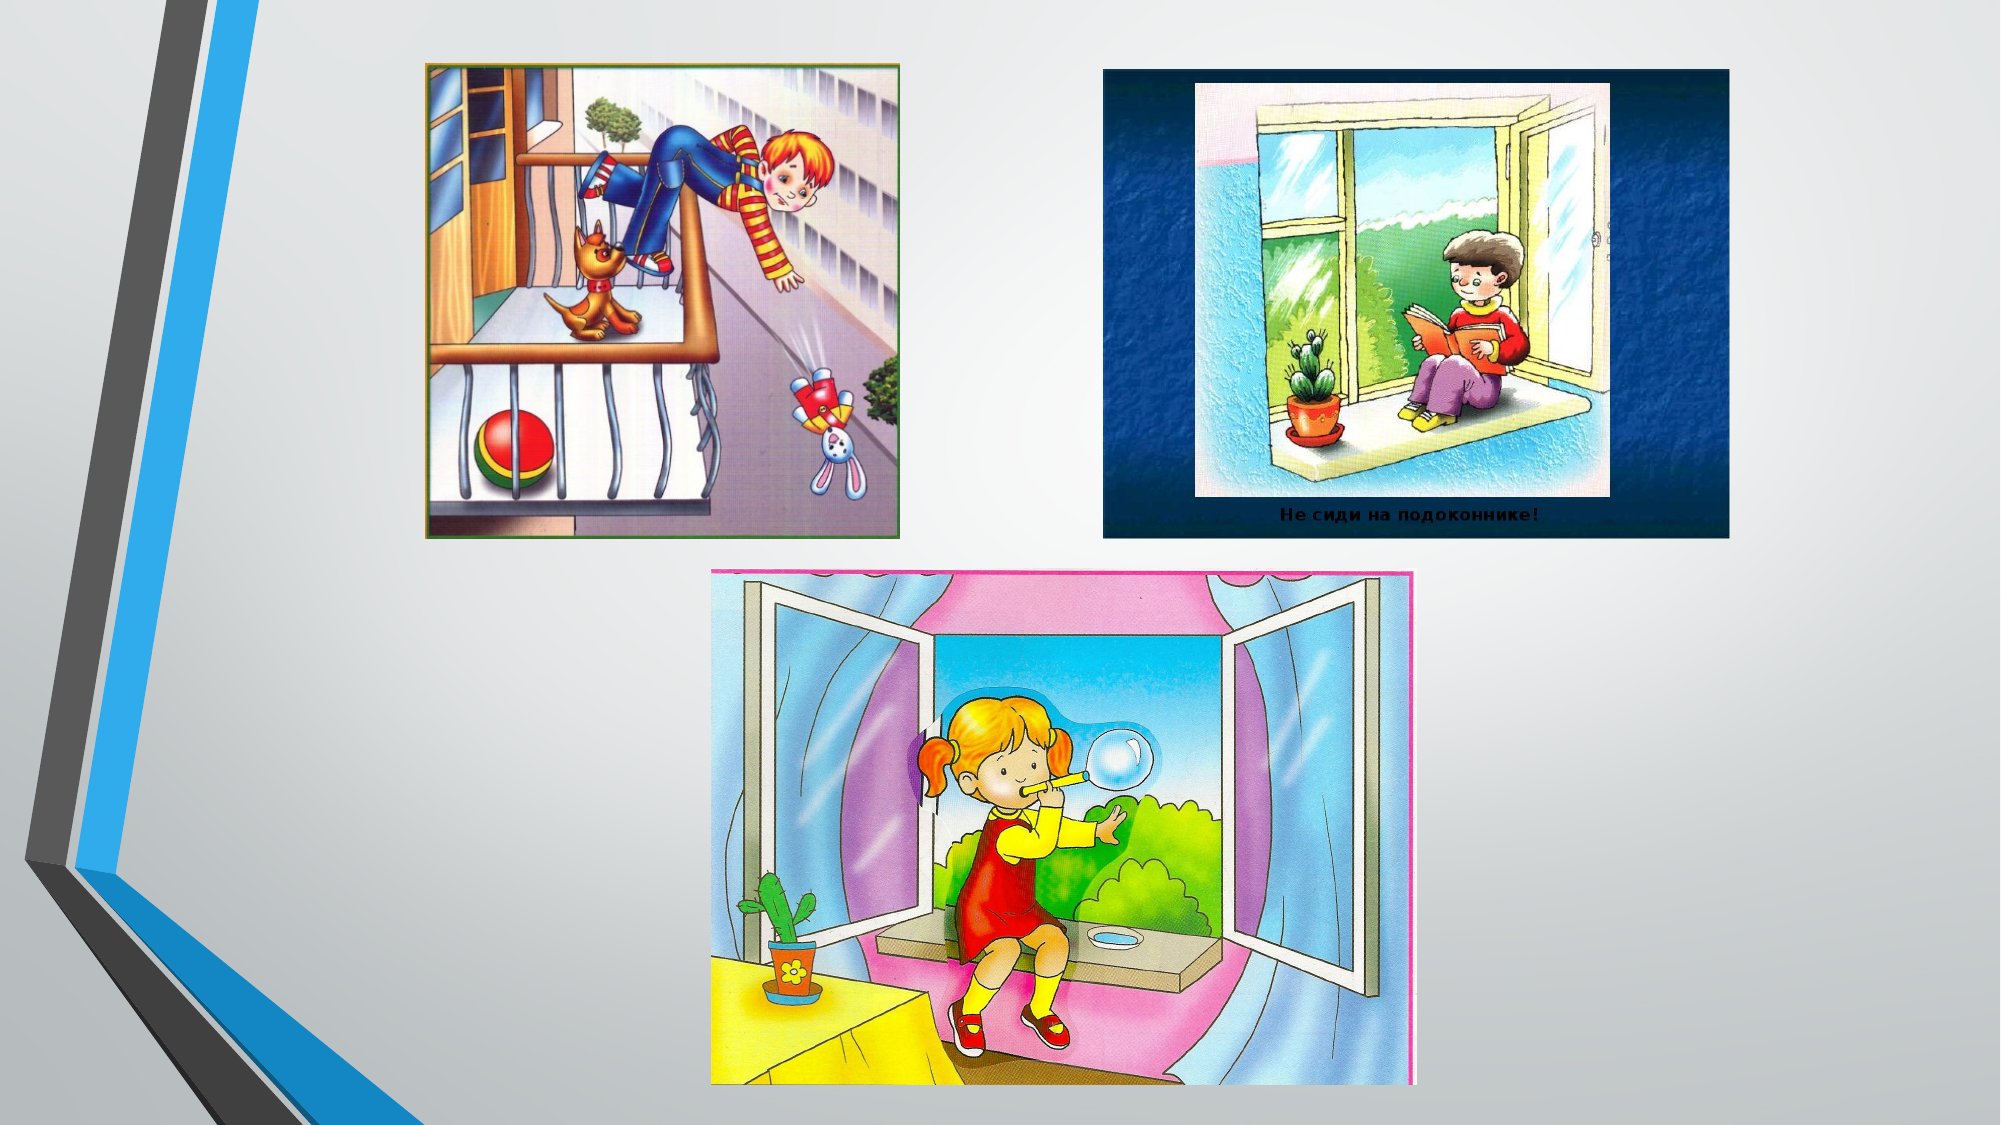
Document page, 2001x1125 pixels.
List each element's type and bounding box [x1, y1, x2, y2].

picture [711, 568, 1417, 1085]
picture [424, 63, 901, 540]
picture [1103, 69, 1730, 540]
